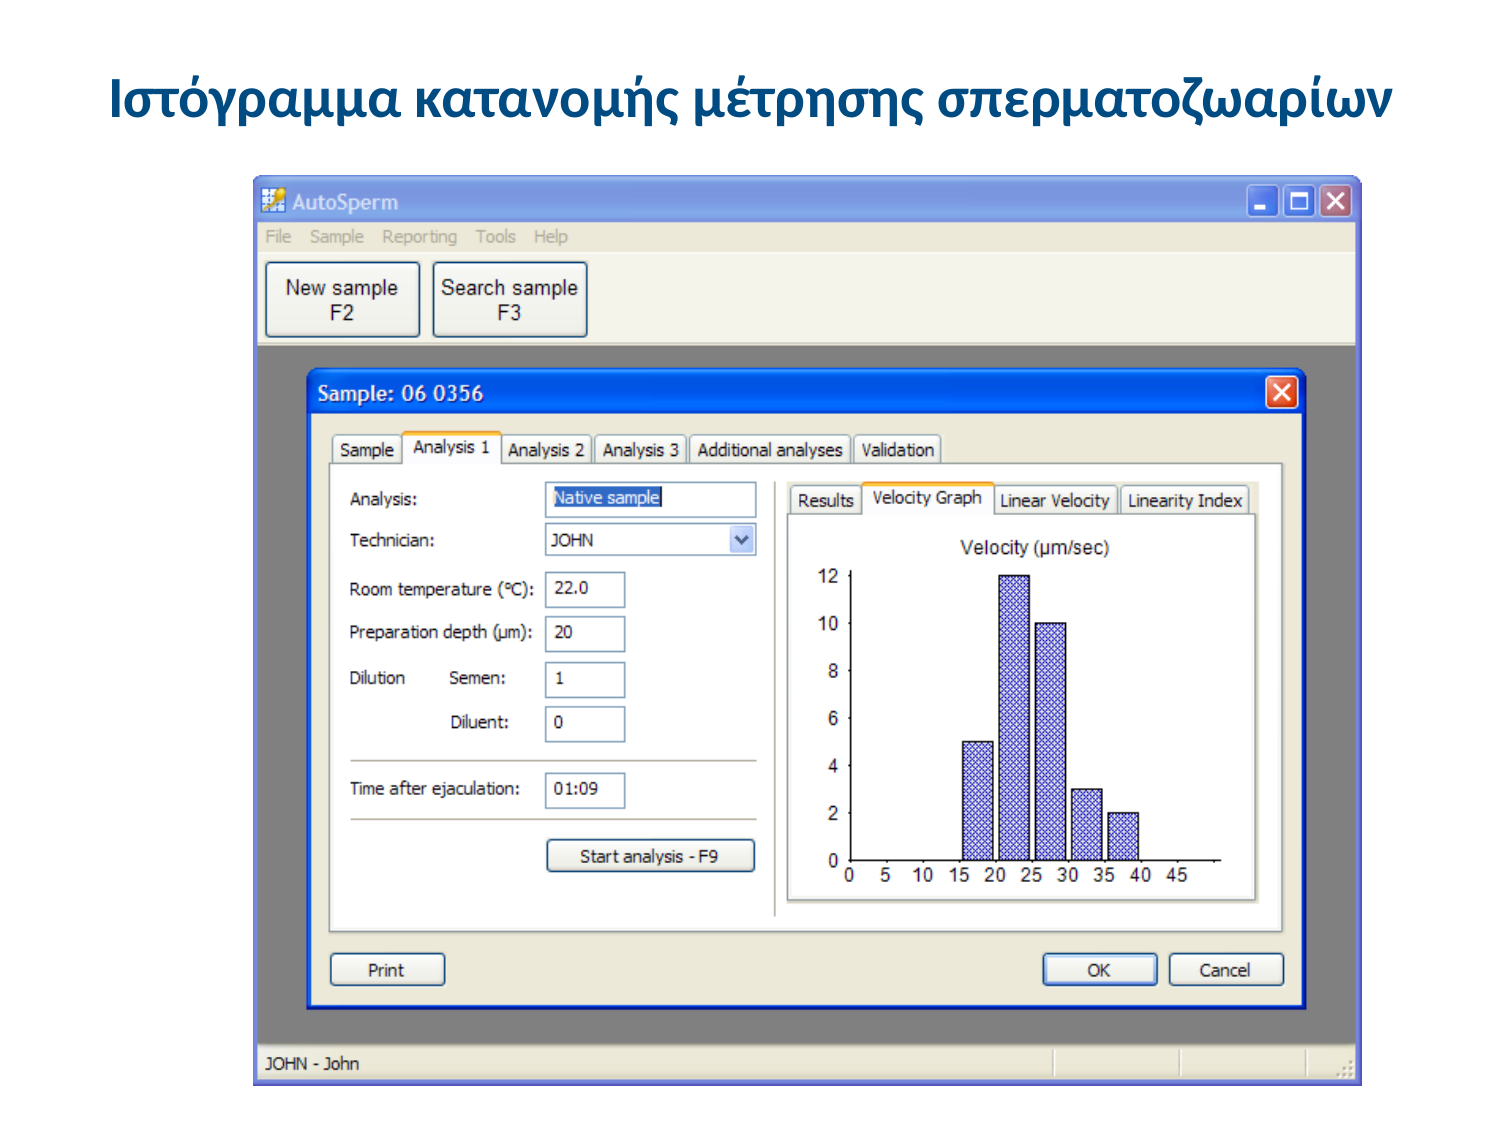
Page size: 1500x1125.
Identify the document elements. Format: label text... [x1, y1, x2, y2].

title Ιστόγραμμα κατανομής μέτρησης σπερματοζωαρίων [76, 19, 1427, 169]
picture [253, 175, 1362, 1086]
